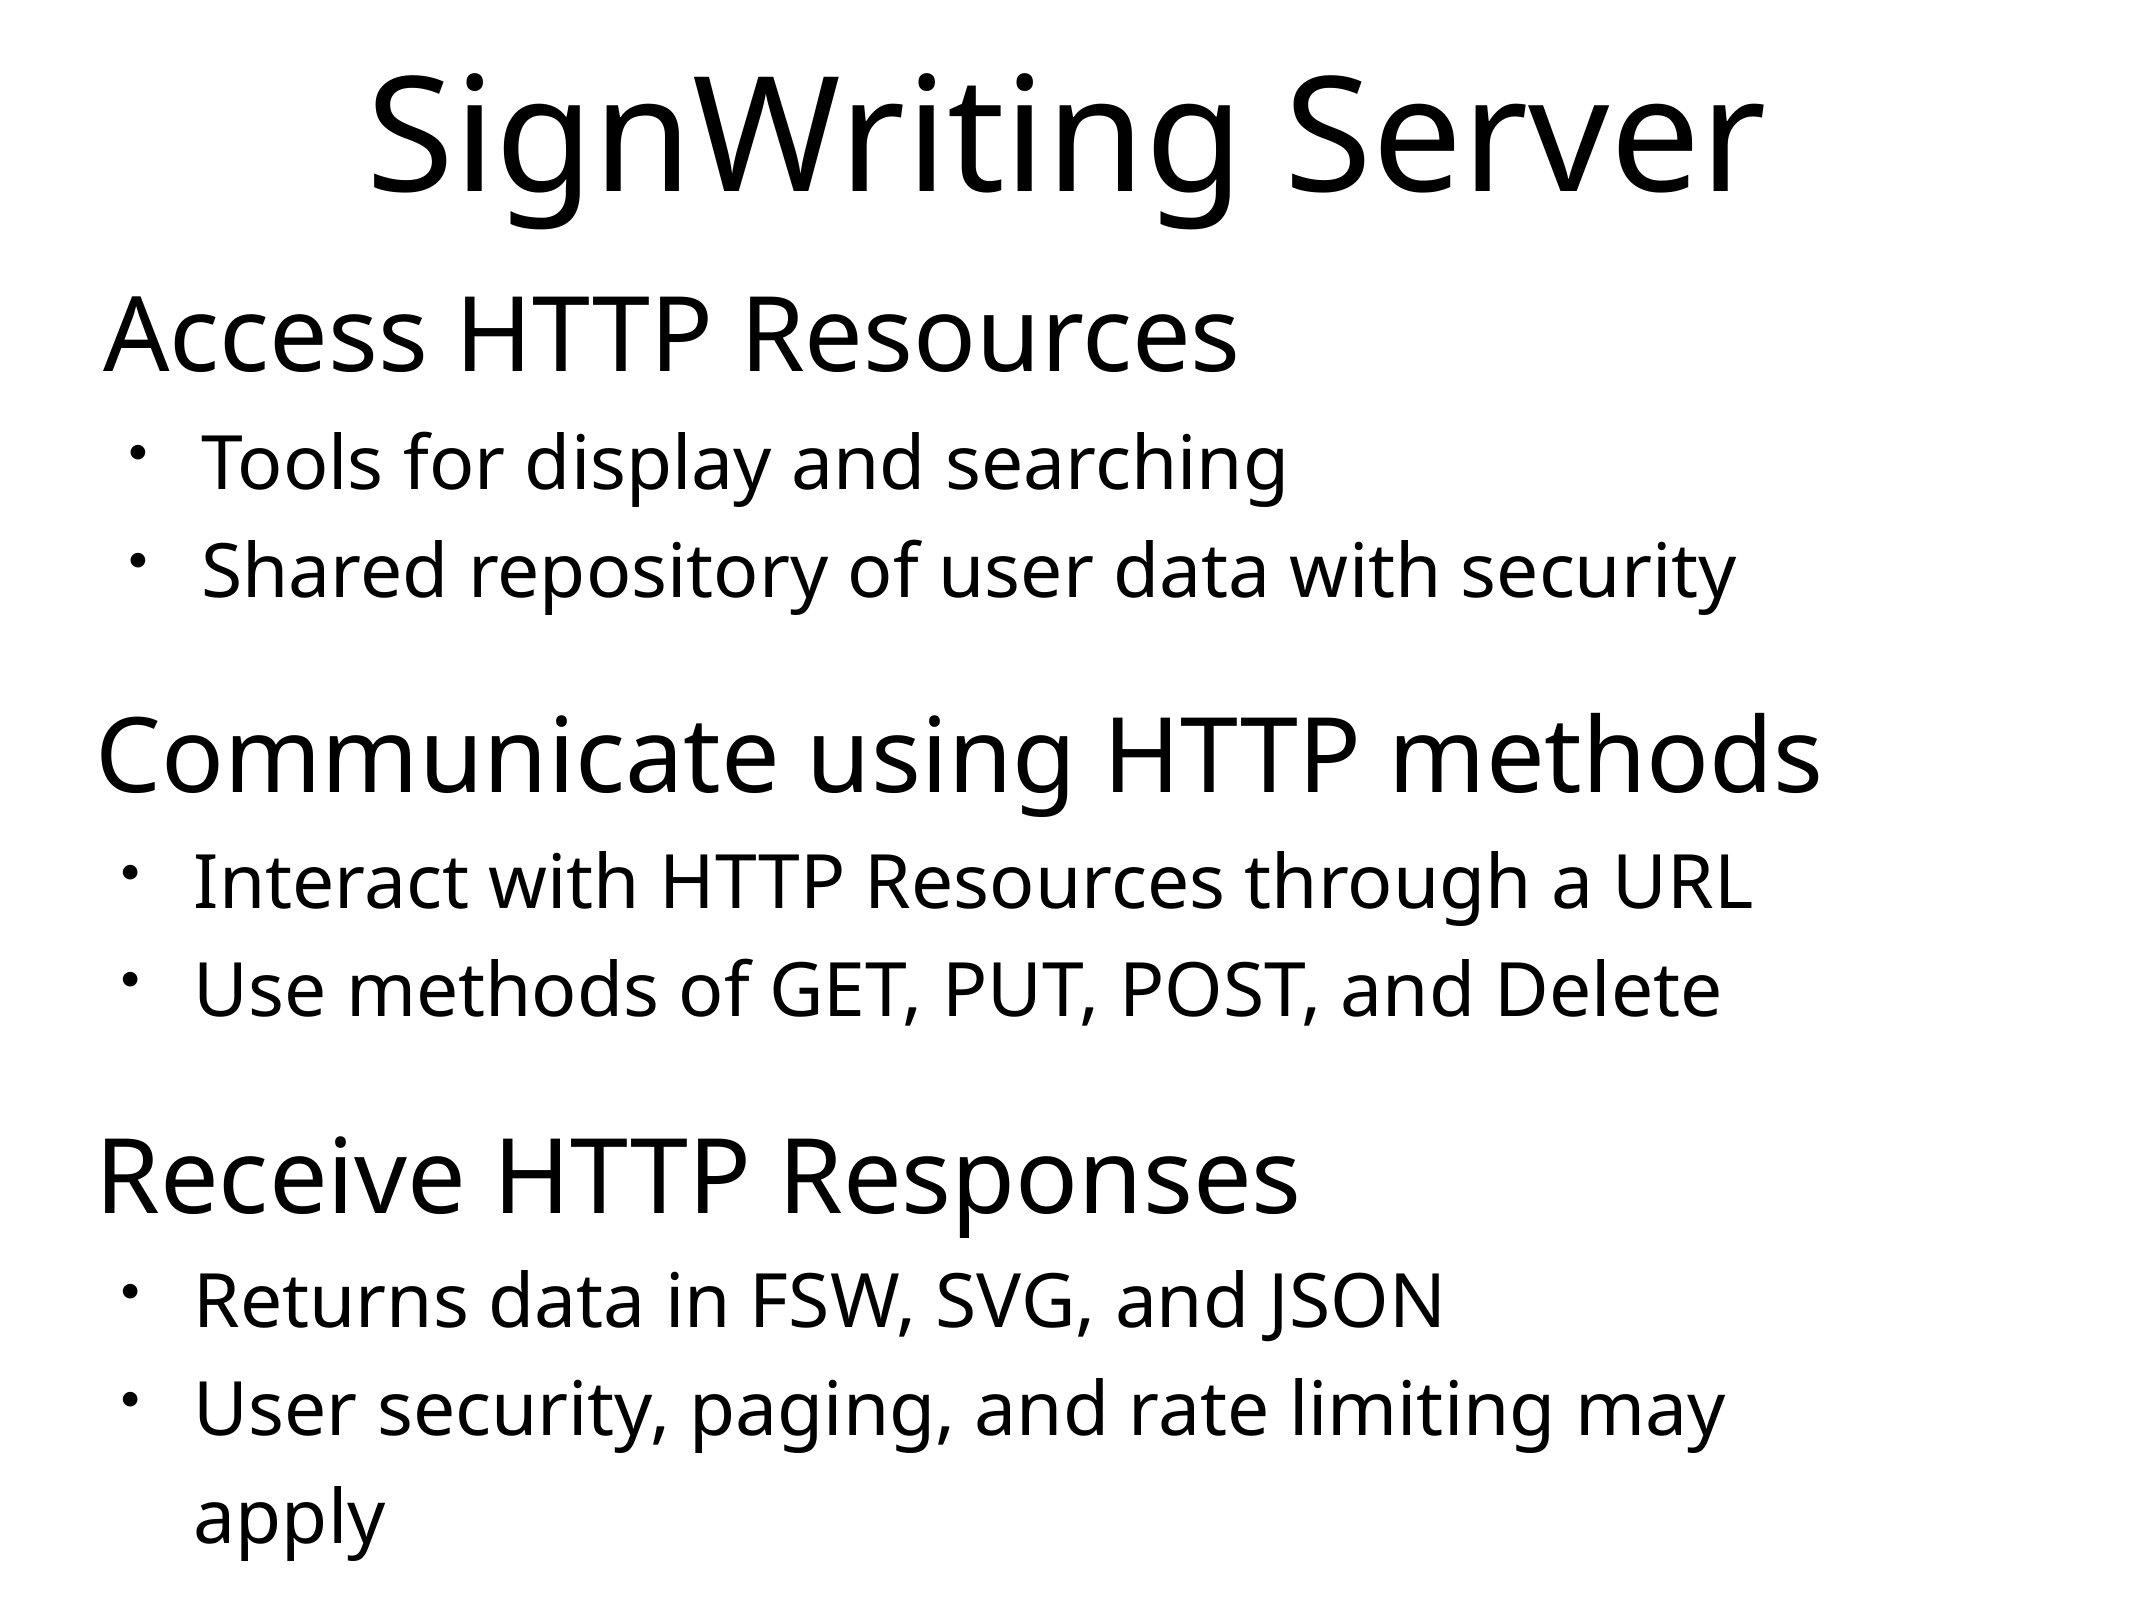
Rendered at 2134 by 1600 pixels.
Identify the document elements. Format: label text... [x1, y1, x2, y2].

text_box Interact with HTTP Resources through a URL Use methods of GET, PUT, POST, and Delete [112, 807, 1902, 1040]
text_box Tools for display and searching Shared repository of user data with security [120, 388, 1942, 621]
text_box Communicate using HTTP methods [87, 679, 1909, 822]
text_box Access HTTP Resources [95, 258, 2079, 401]
text_box Receive HTTP Responses [87, 1101, 1909, 1243]
title SignWriting Server [155, 21, 1978, 233]
text_box Returns data in FSW, SVG, and JSON User security, paging, and rate limiting may apply [112, 1226, 1902, 1567]
